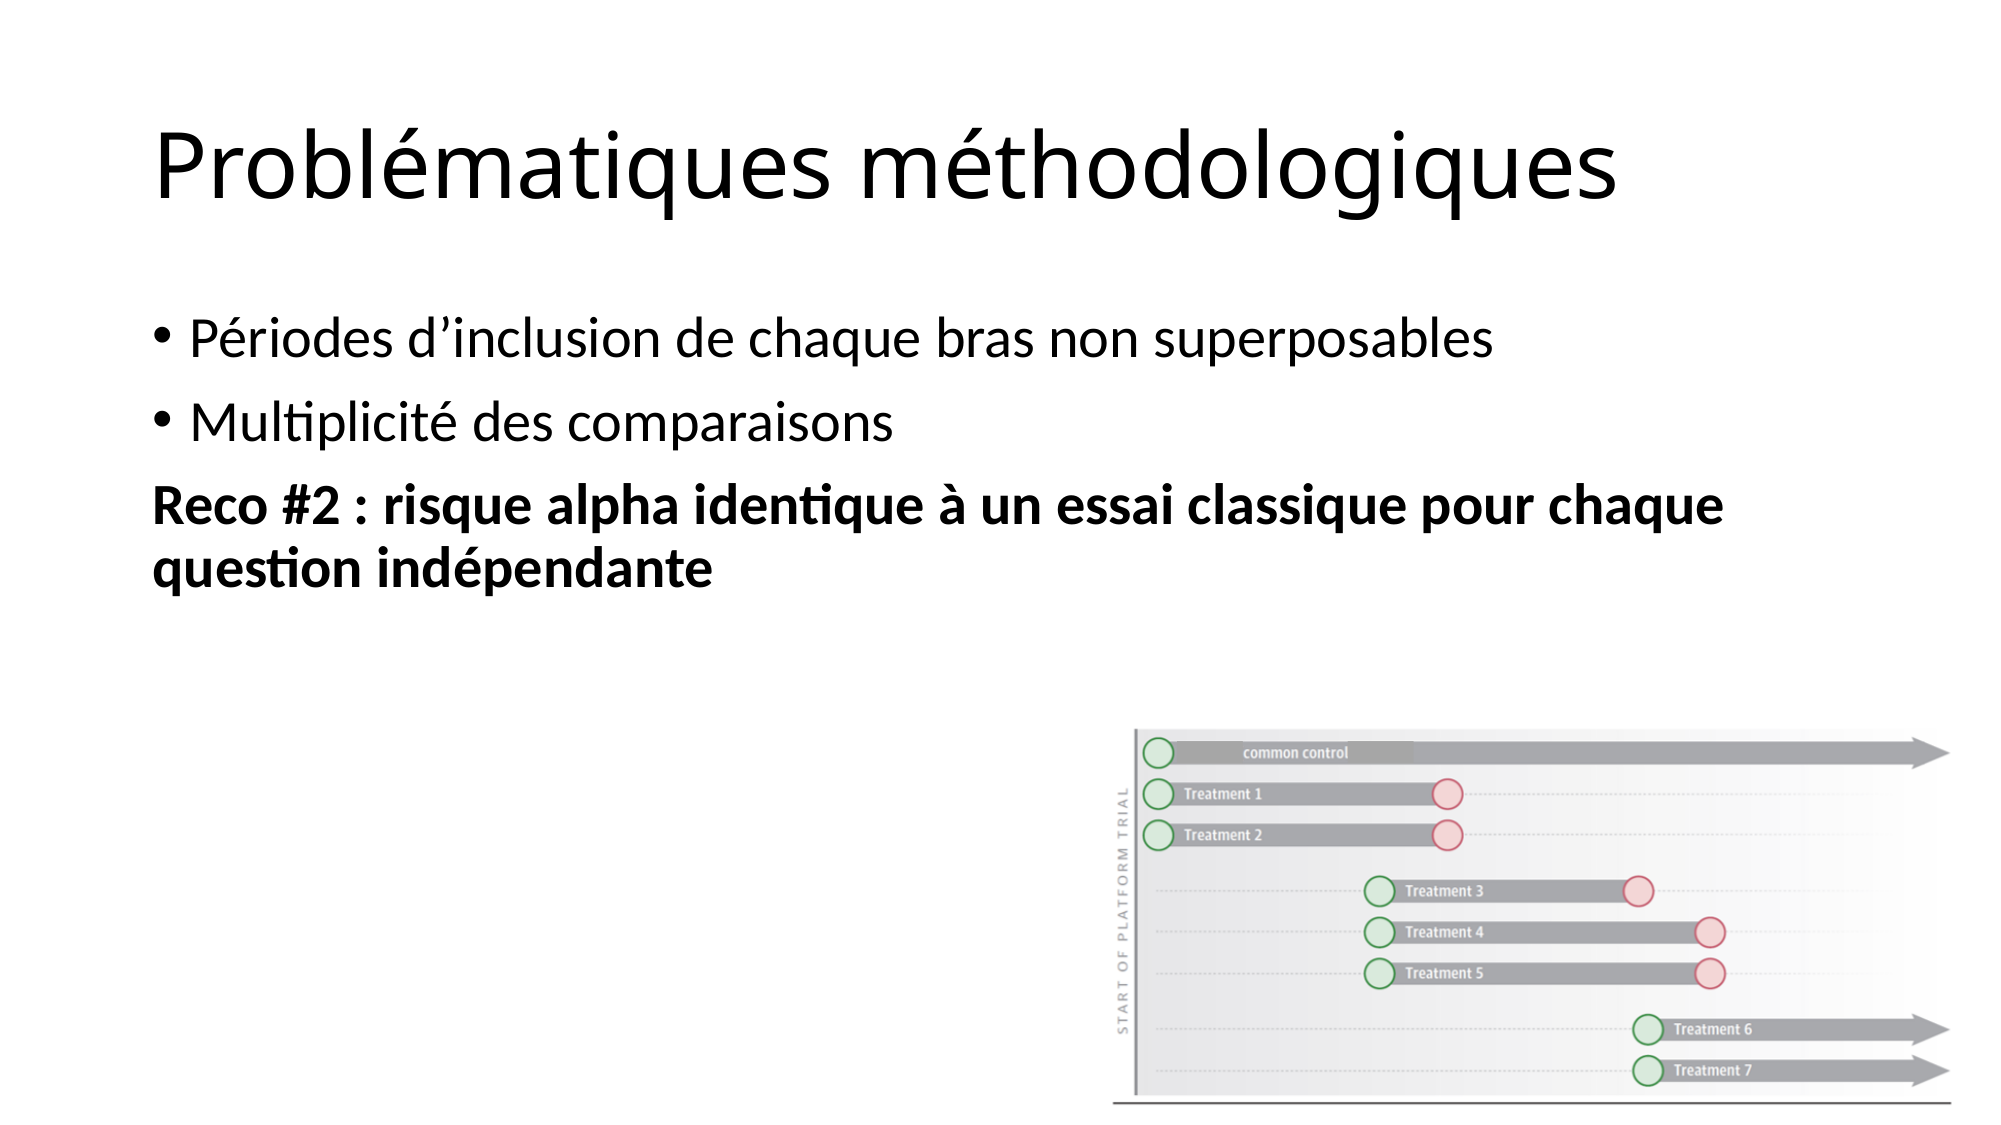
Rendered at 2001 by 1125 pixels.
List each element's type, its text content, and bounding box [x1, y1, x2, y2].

picture [1105, 727, 1969, 1123]
title Problématiques méthodologiques [137, 59, 1981, 278]
list Périodes d’inclusion de chaque bras non superposables Multiplicité des comparaisons Reco #2 : risque alpha identique à un essai classique pour chaque question indépendante [137, 299, 1863, 1014]
